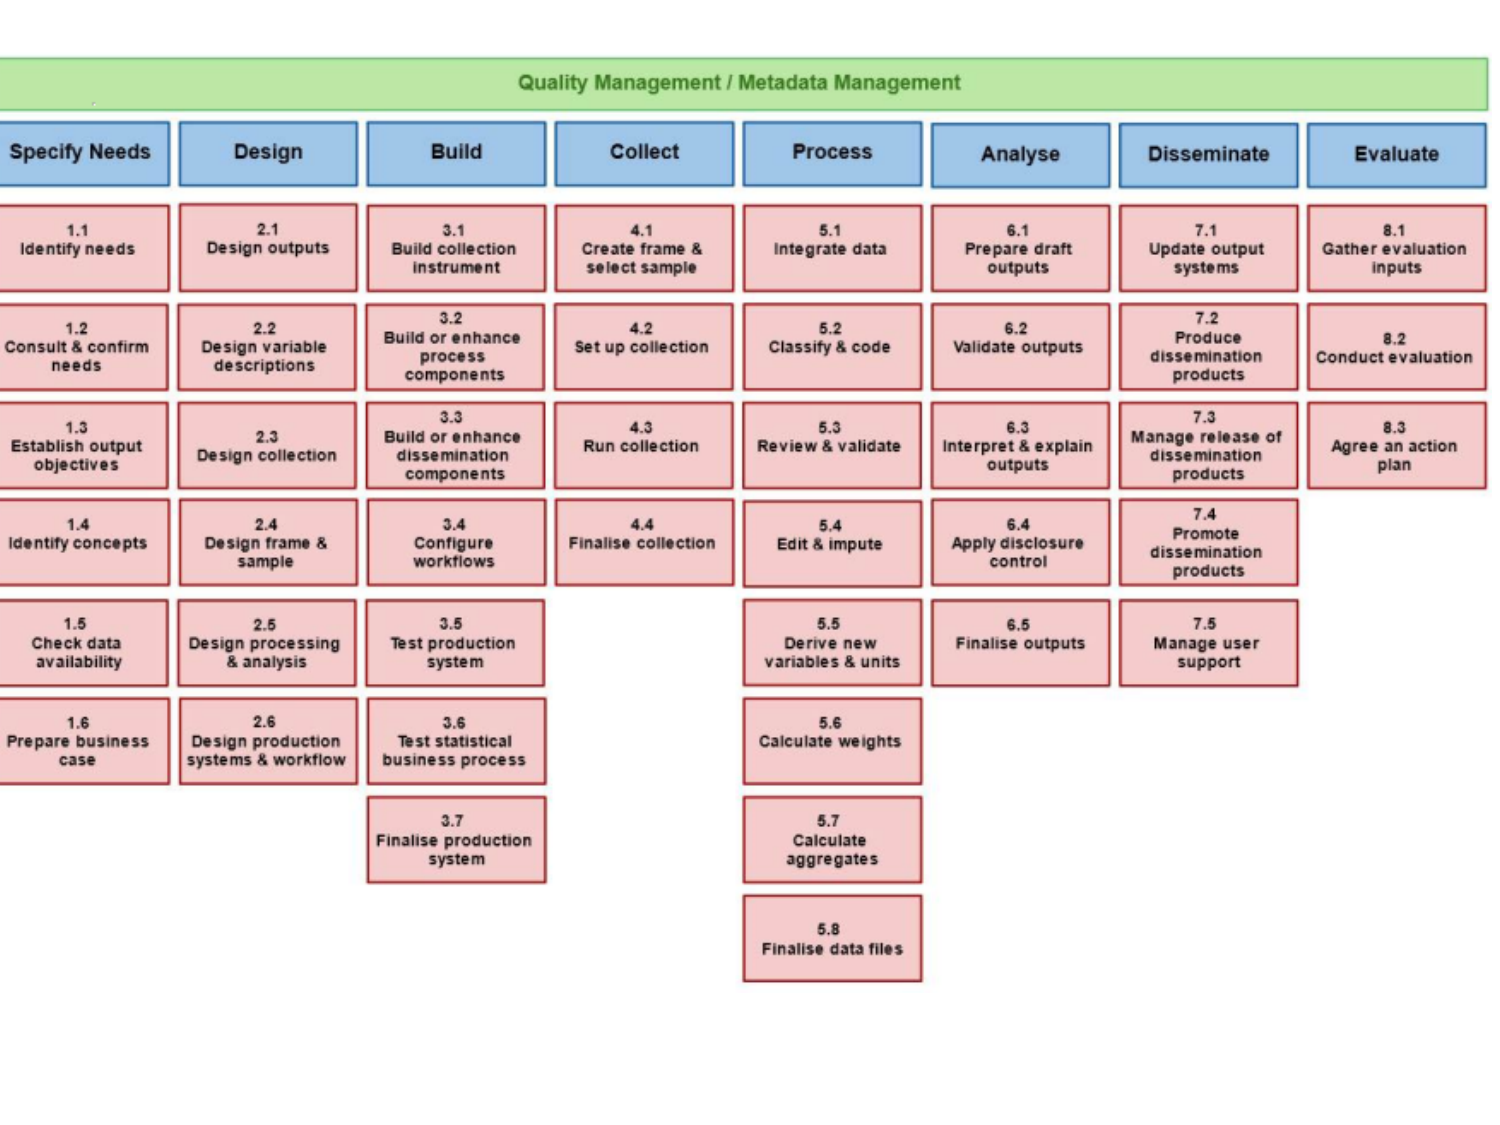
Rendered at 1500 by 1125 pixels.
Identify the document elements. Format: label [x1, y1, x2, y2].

picture [0, 46, 1492, 994]
